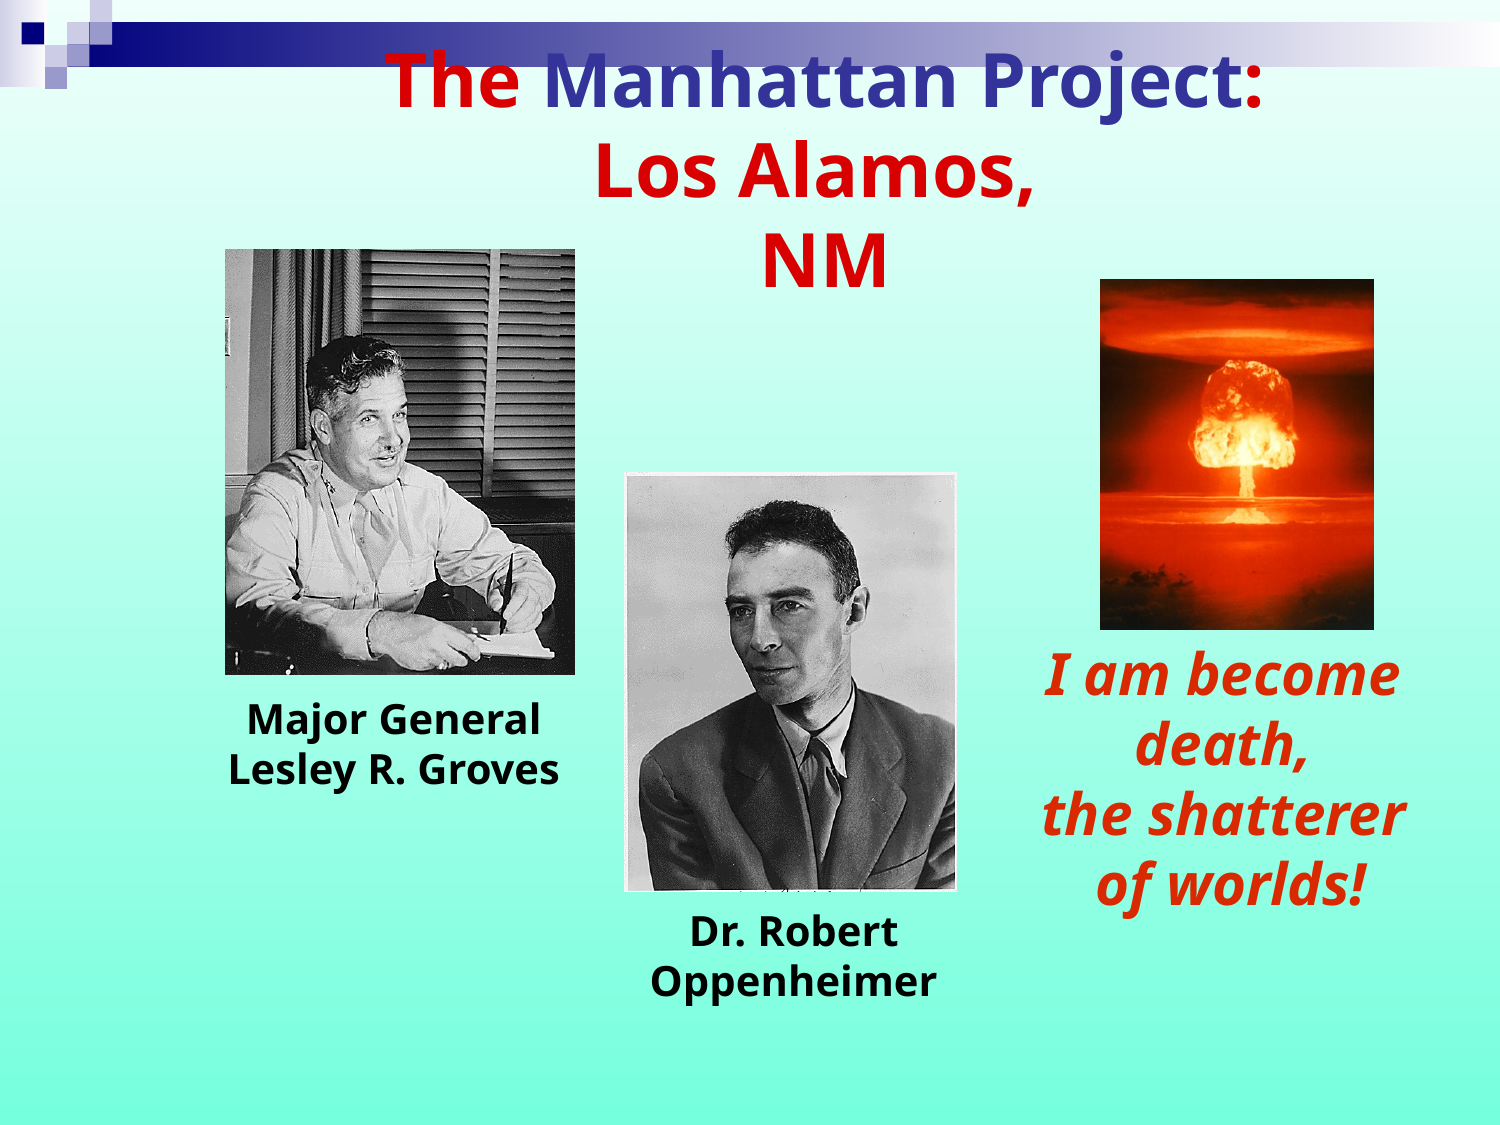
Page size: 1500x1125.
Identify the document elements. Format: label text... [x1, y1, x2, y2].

picture [1099, 279, 1374, 630]
text_box I am become death, the shatterer of worlds! [1012, 629, 1450, 996]
picture [224, 249, 576, 676]
picture [624, 472, 957, 892]
text_box Major General Lesley R. Groves [187, 684, 600, 801]
text_box Dr. Robert Oppenheimer [587, 897, 1000, 1013]
text_box The Manhattan Project: Los Alamos, NM [174, 24, 1475, 311]
